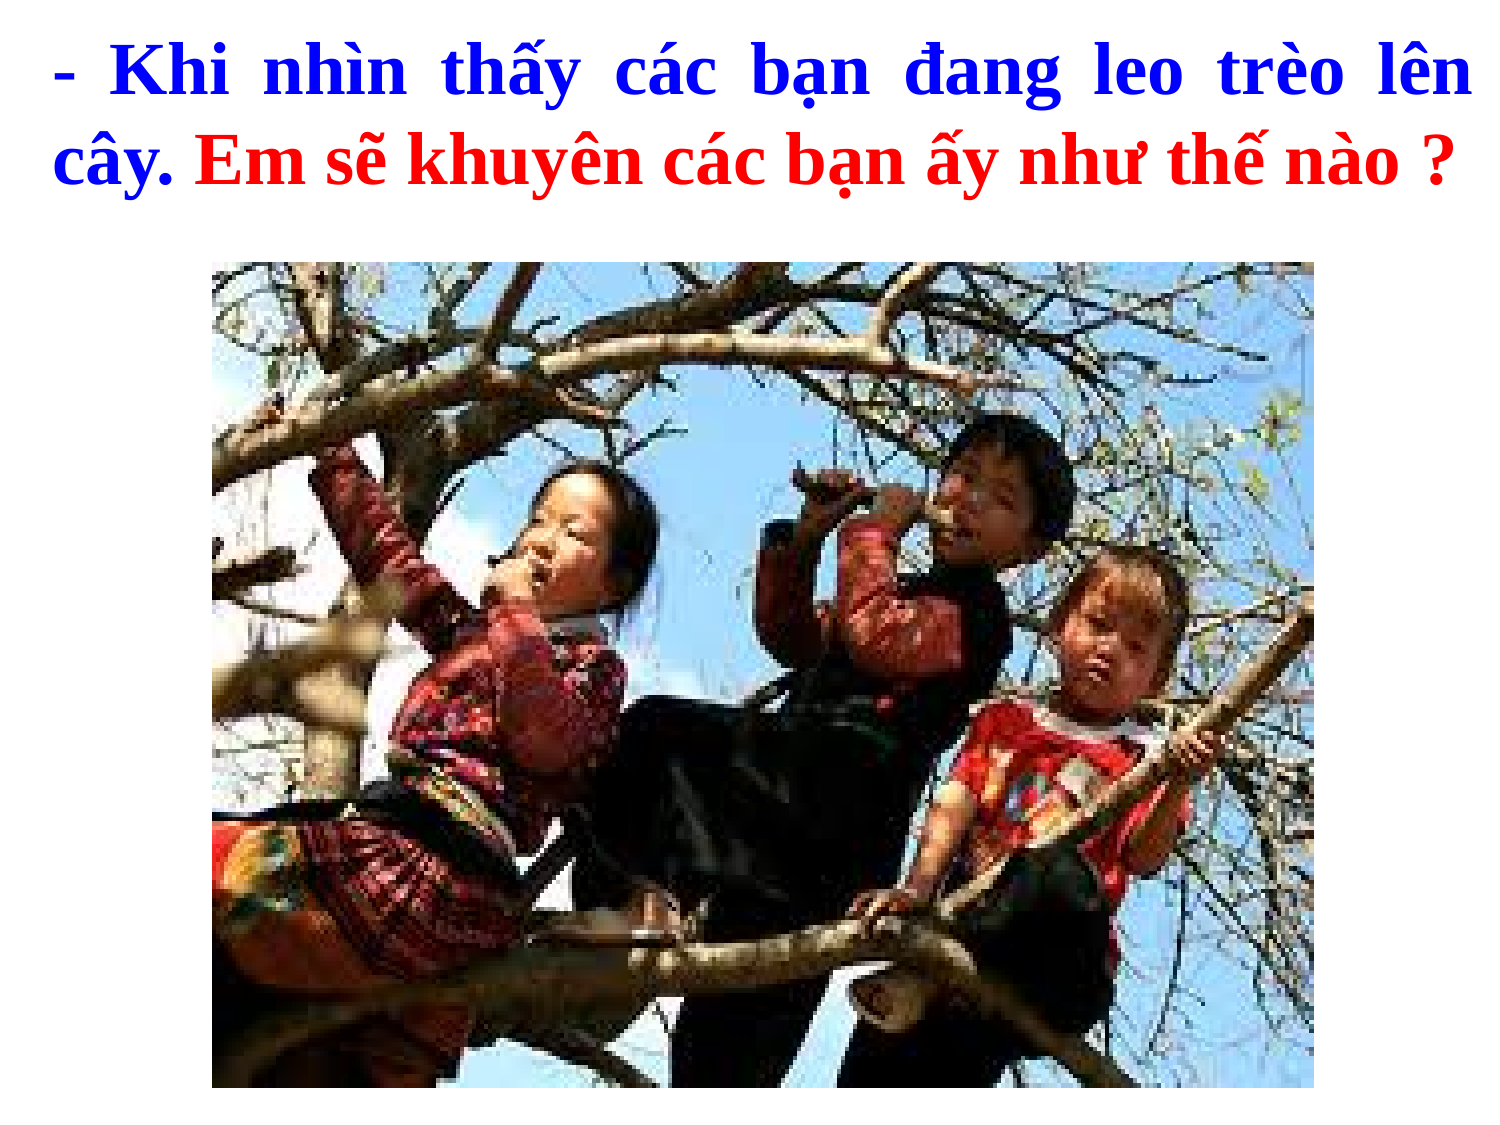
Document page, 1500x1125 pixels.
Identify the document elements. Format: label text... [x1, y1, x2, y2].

text_box - Khi nhìn thấy các bạn đang leo trèo lên cây. Em sẽ khuyên các bạn ấy như thế nào ? [30, 30, 1498, 189]
picture [212, 262, 1315, 1088]
